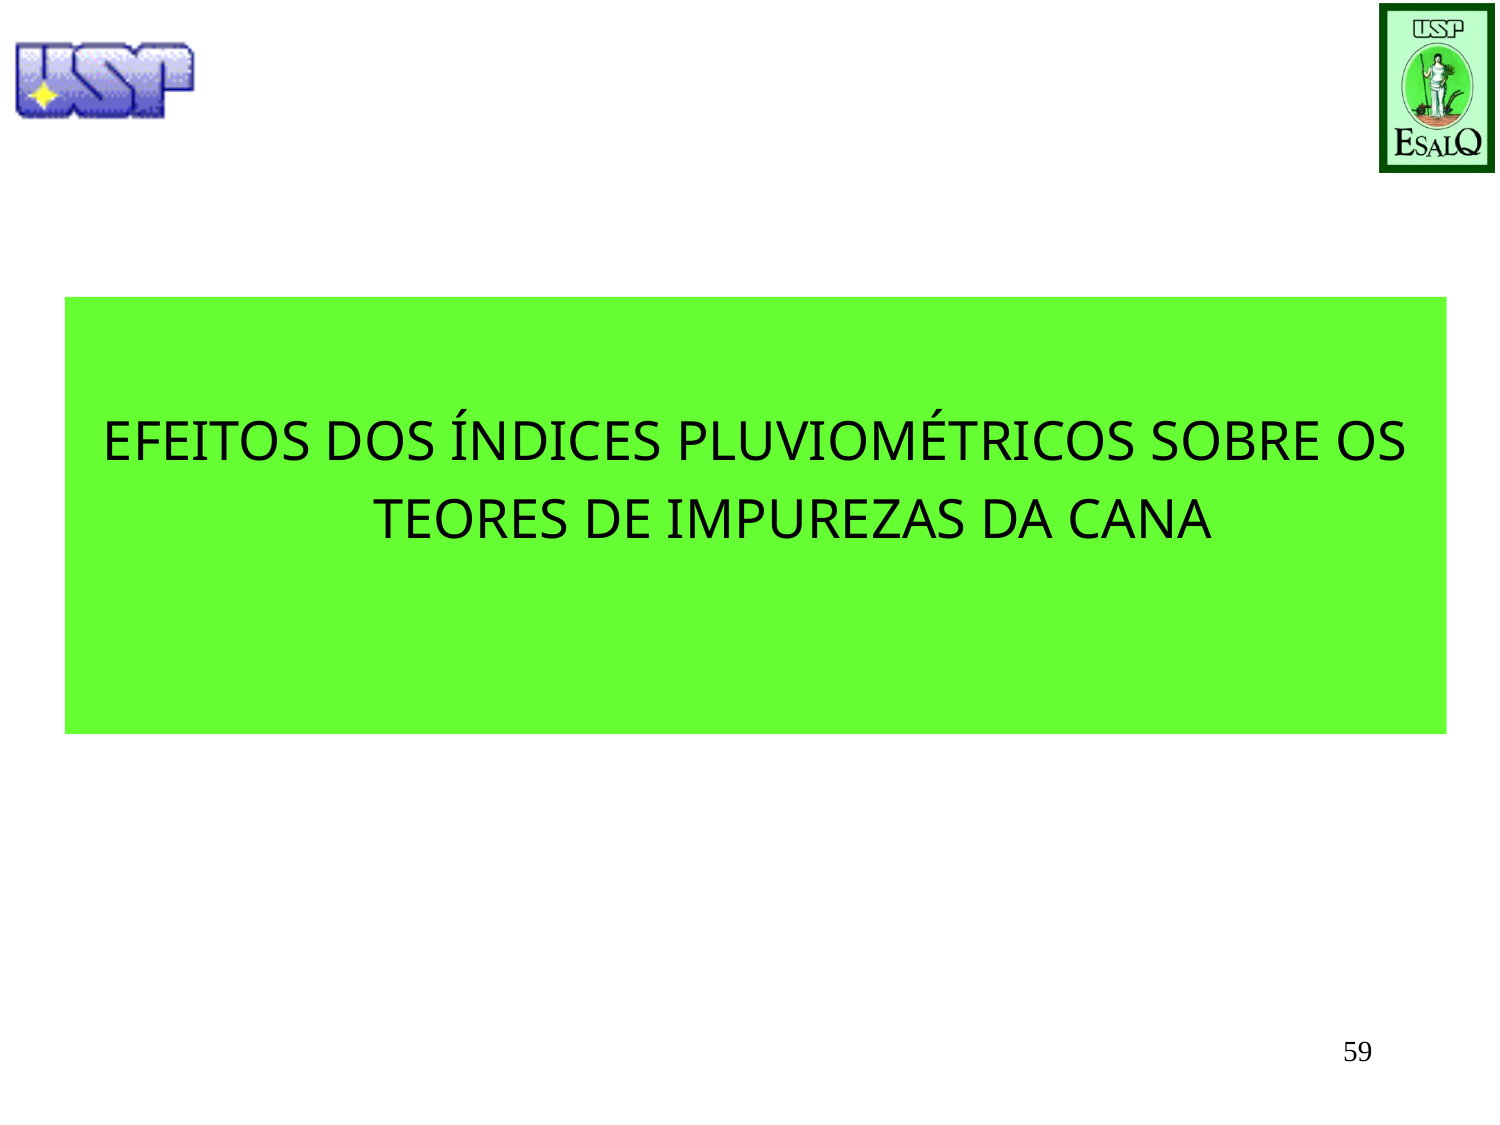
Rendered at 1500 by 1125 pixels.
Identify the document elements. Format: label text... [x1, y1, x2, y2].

picture [0, 6, 207, 159]
text_box 59 [1074, 1024, 1388, 1100]
picture [1379, 3, 1495, 173]
text_box EFEITOS DOS ÍNDICES PLUVIOMÉTRICOS SOBRE OS TEORES DE IMPUREZAS DA CANA [64, 296, 1447, 734]
